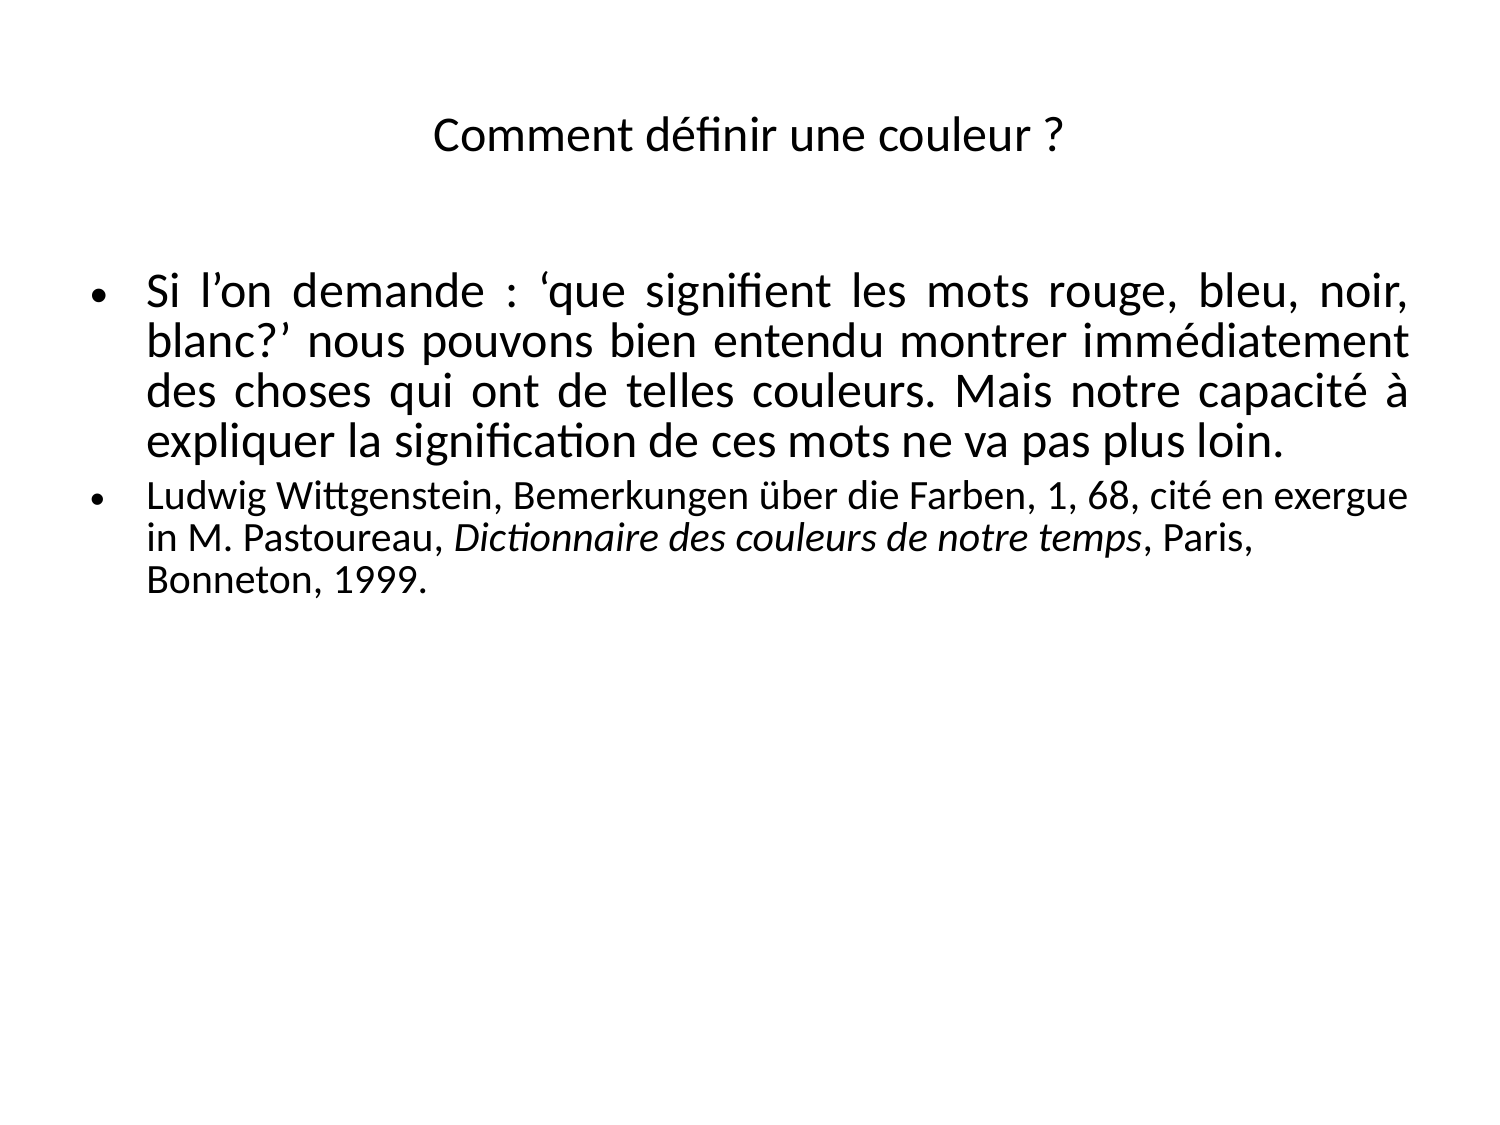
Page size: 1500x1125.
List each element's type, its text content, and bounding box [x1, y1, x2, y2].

title Comment définir une couleur ? [75, 45, 1425, 233]
list Si l’on demande : ‘que signifient les mots rouge, bleu, noir, blanc?’ nous pouvons bien entendu montrer immédiatement des choses qui ont de telles couleurs. Mais notre capacité à expliquer la signification de ces mots ne va pas plus loin. Ludwig Wittgenstein, Bemerkungen über die Farben, 1, 68, cité en exergue in M. Pastoureau, Dictionnaire des couleurs de notre temps, Paris, Bonneton, 1999. [75, 262, 1425, 1005]
